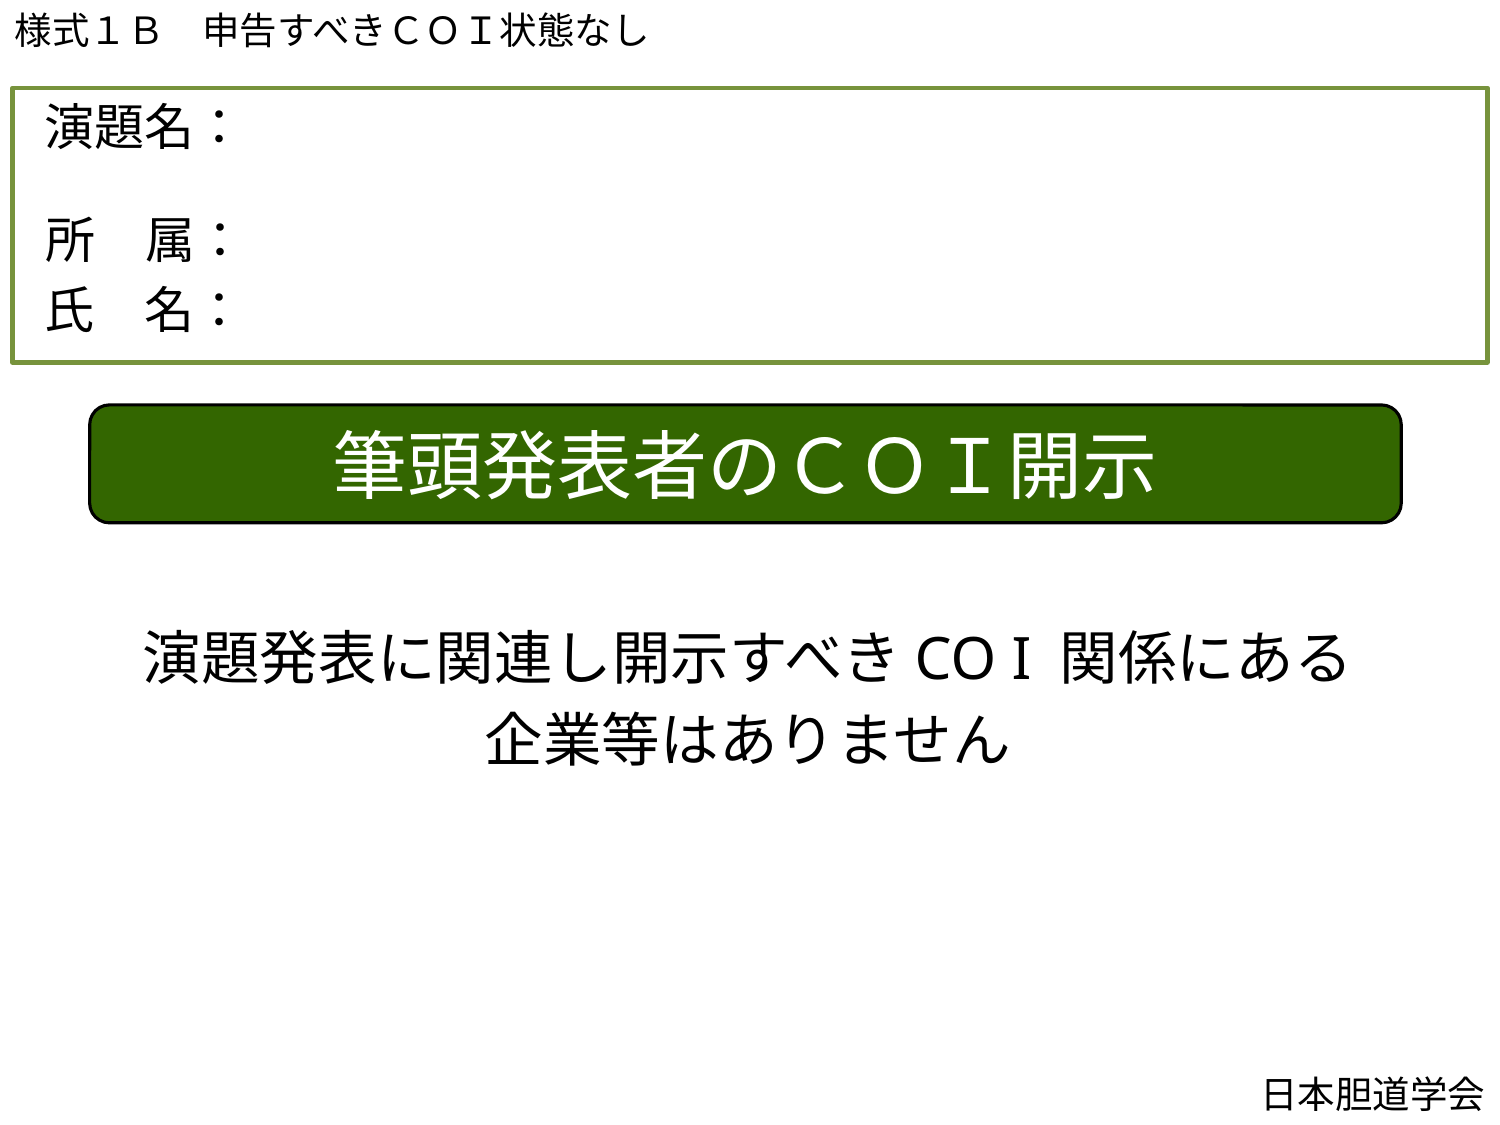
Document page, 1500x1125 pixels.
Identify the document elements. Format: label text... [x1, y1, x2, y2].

text_box [10, 86, 1490, 365]
text_box 演題発表に関連し開示すべきCO I 関係にある 企業等はありません [49, 612, 1447, 825]
text_box 様式１Ｂ 申告すべきＣＯＩ状態なし [0, 0, 1384, 60]
text_box 筆頭発表者のＣＯＩ開示 [87, 402, 1404, 525]
text_box 日本胆道学会 [116, 1063, 1500, 1124]
